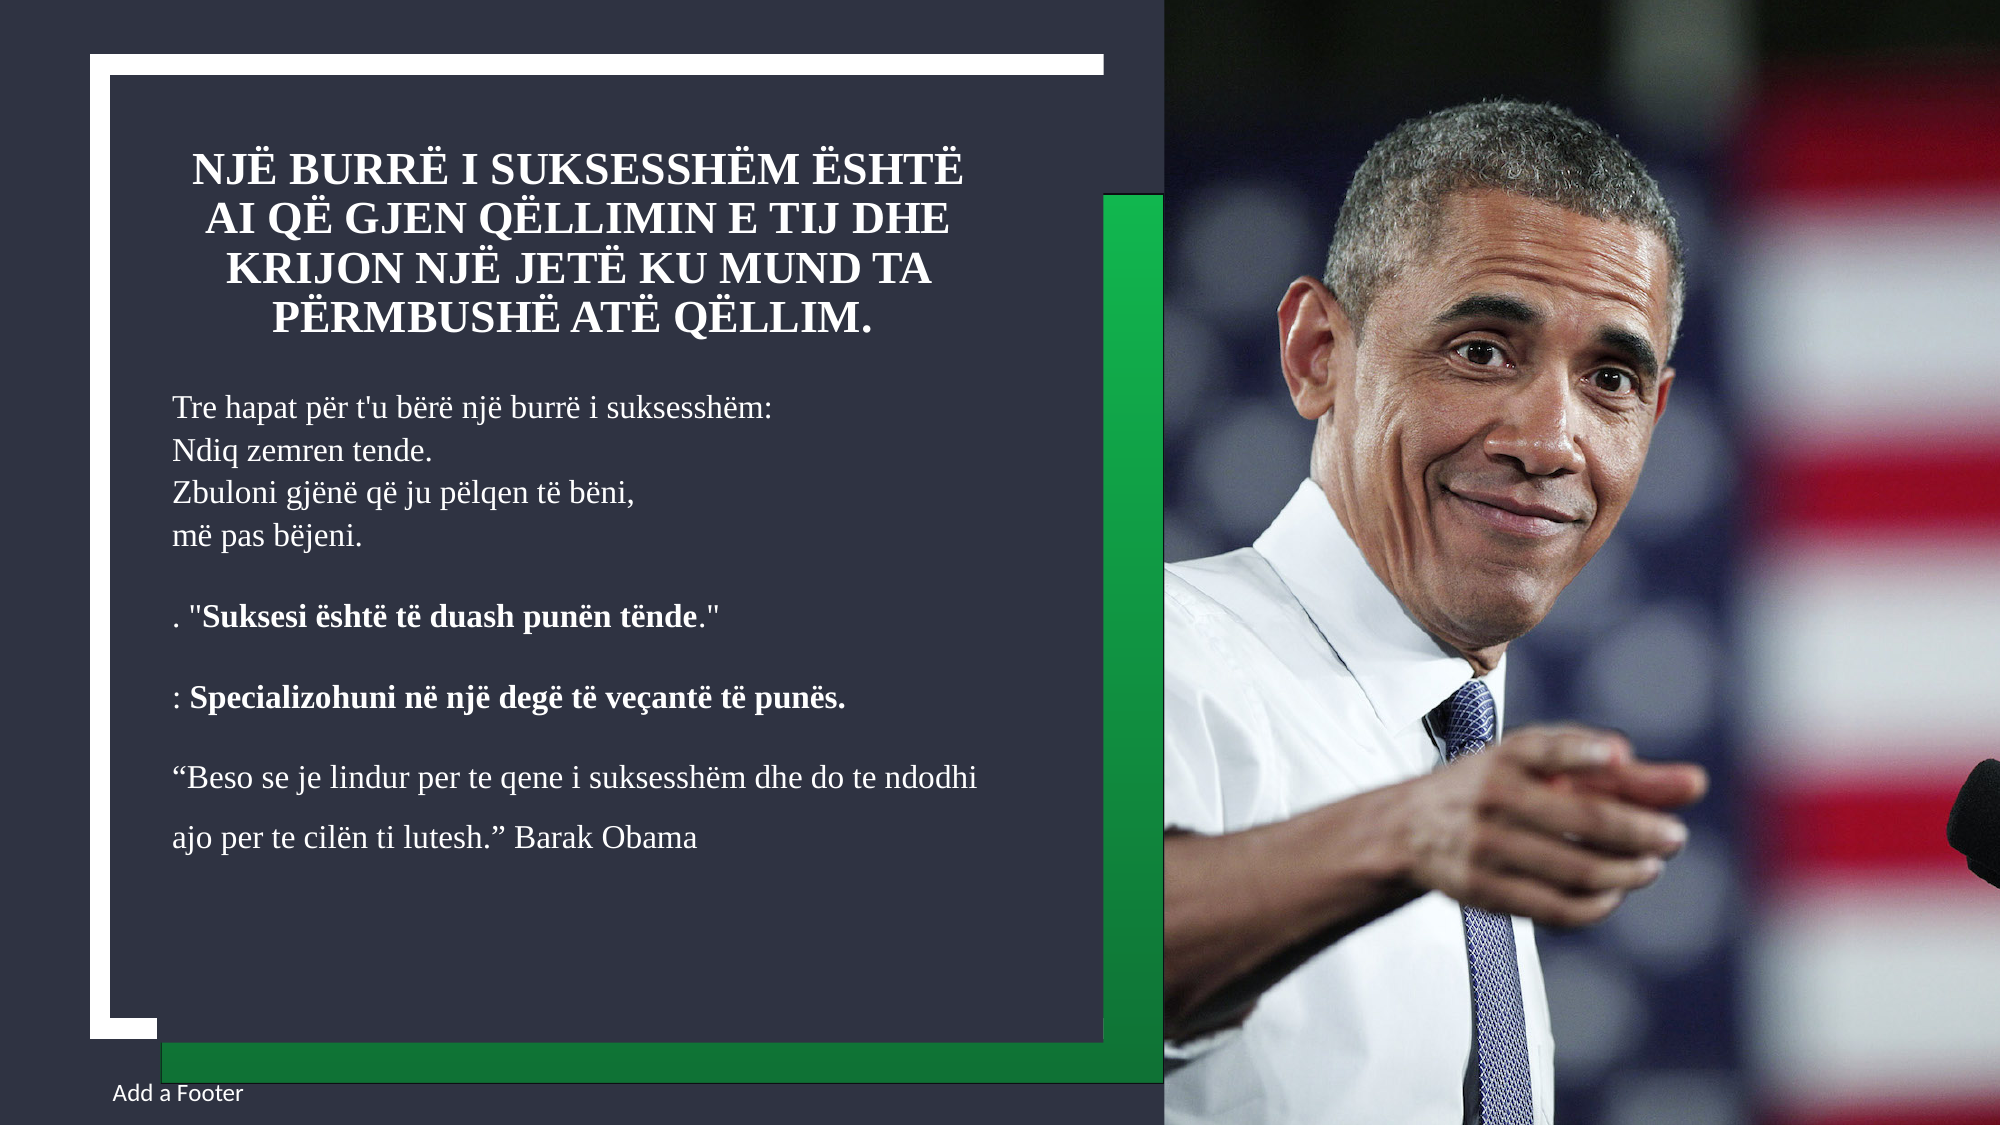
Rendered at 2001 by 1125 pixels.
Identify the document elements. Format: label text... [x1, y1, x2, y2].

picture [1164, 0, 2000, 1125]
title Një burrë i suksesshëm është ai që gjen qëllimin e tij dhe krijon një jetë ku mund ta përmbushë atë qëllim. [157, 149, 1000, 350]
footer Add a Footer [97, 1061, 773, 1121]
list Tre hapat për t'u bërë një burrë i suksesshëm: Ndiq zemren tende. Zbuloni gjënë që ju pëlqen të bëni, më pas bëjeni. . "Suksesi është të duash punën tënde." : Specializohuni në një degë të veçantë të punës. “Beso se je lindur per te qene i suksesshëm dhe do te ndodhi ajo per te cilën ti lutesh.” Barak Obama [157, 375, 1000, 975]
